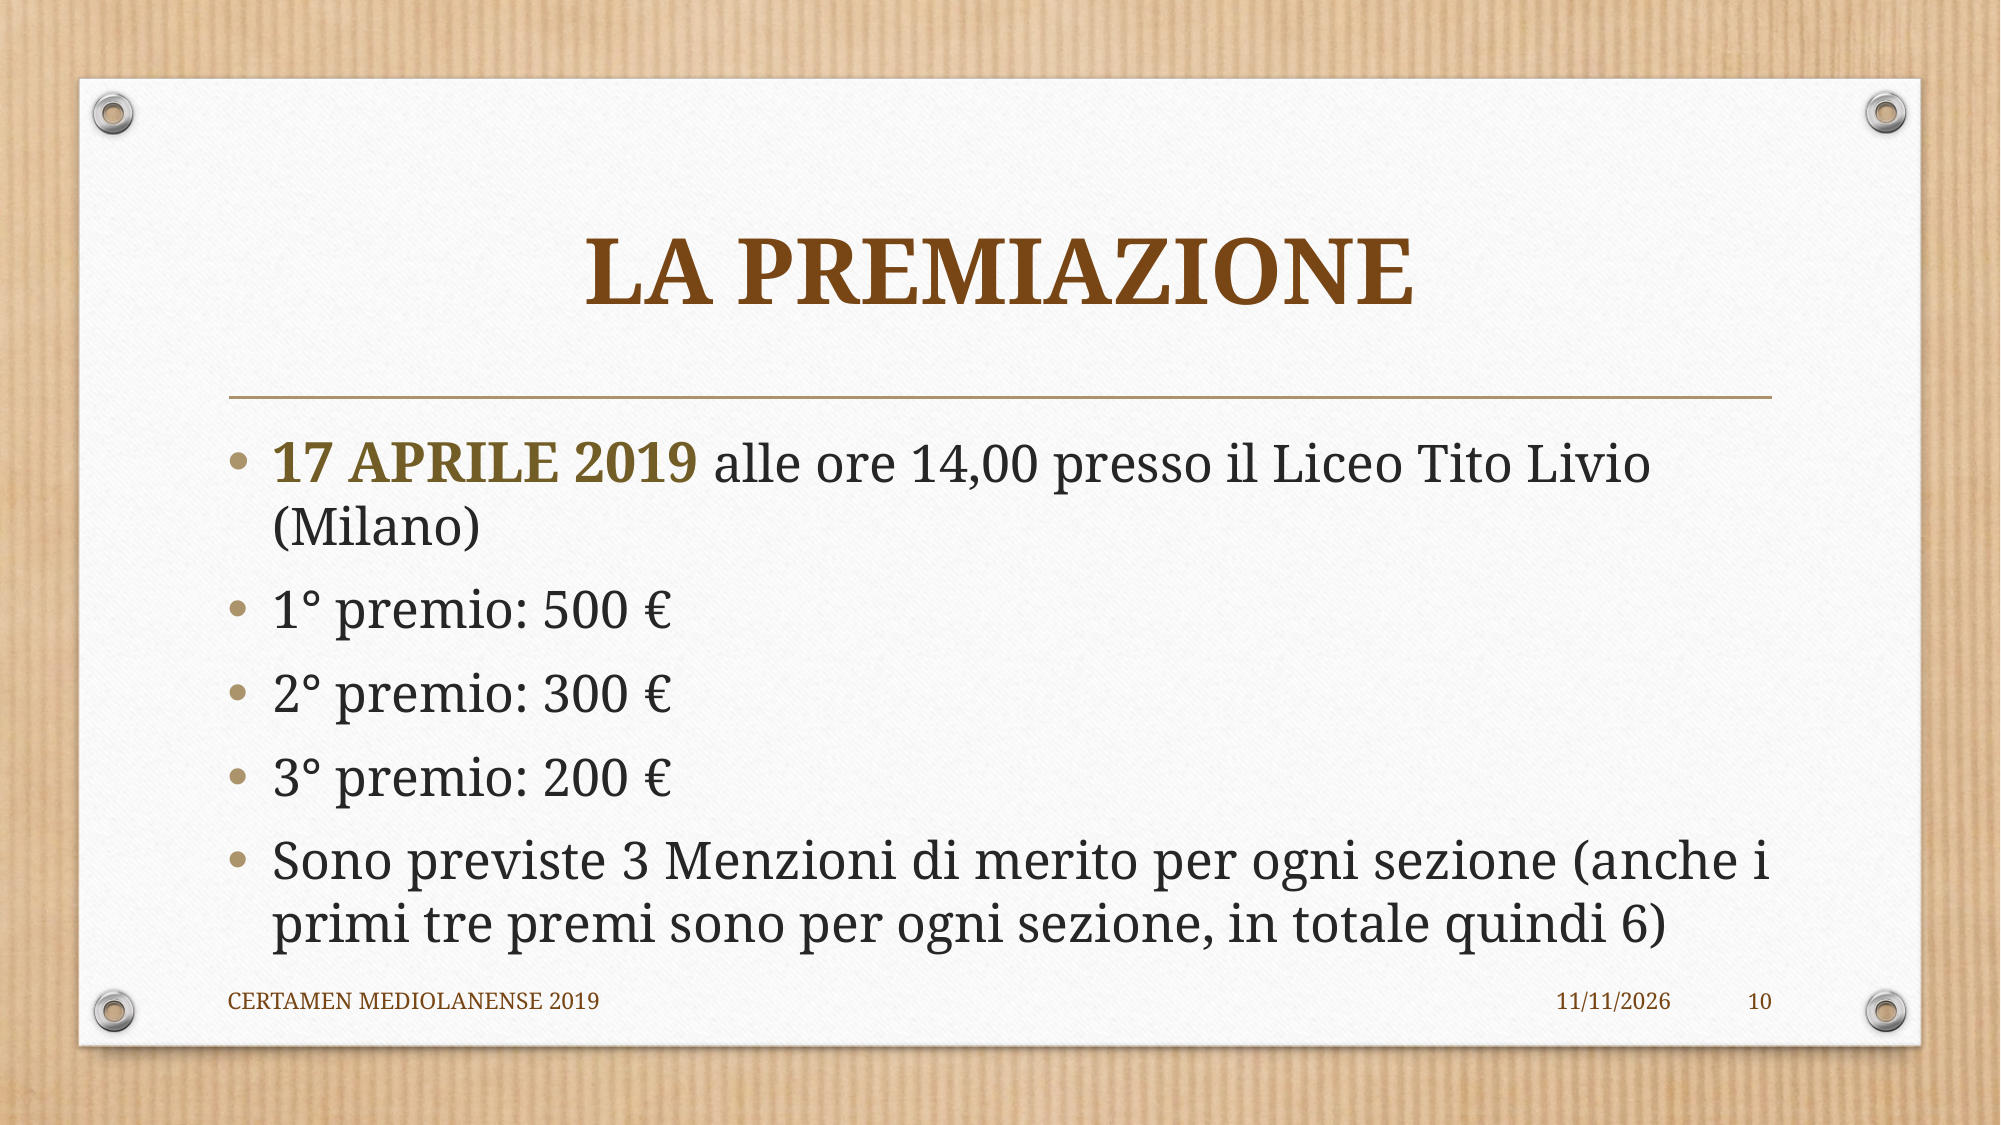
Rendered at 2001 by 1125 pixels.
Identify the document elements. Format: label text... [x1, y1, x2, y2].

slide_number 10 [1698, 979, 1788, 1025]
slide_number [1423, 979, 1686, 1025]
picture [0, 0, 2001, 1125]
footer CERTAMEN MEDIOLANENSE 2019 [212, 979, 1411, 1025]
list 17 APRILE 2019 alle ore 14,00 presso il Liceo Tito Livio (Milano) 1° premio: 500 € 2° premio: 300 € 3° premio: 200 € Sono previste 3 Menzioni di merito per ogni sezione (anche i primi tre premi sono per ogni sezione, in totale quindi 6) [212, 419, 1788, 964]
title LA PREMIAZIONE [212, 161, 1788, 375]
